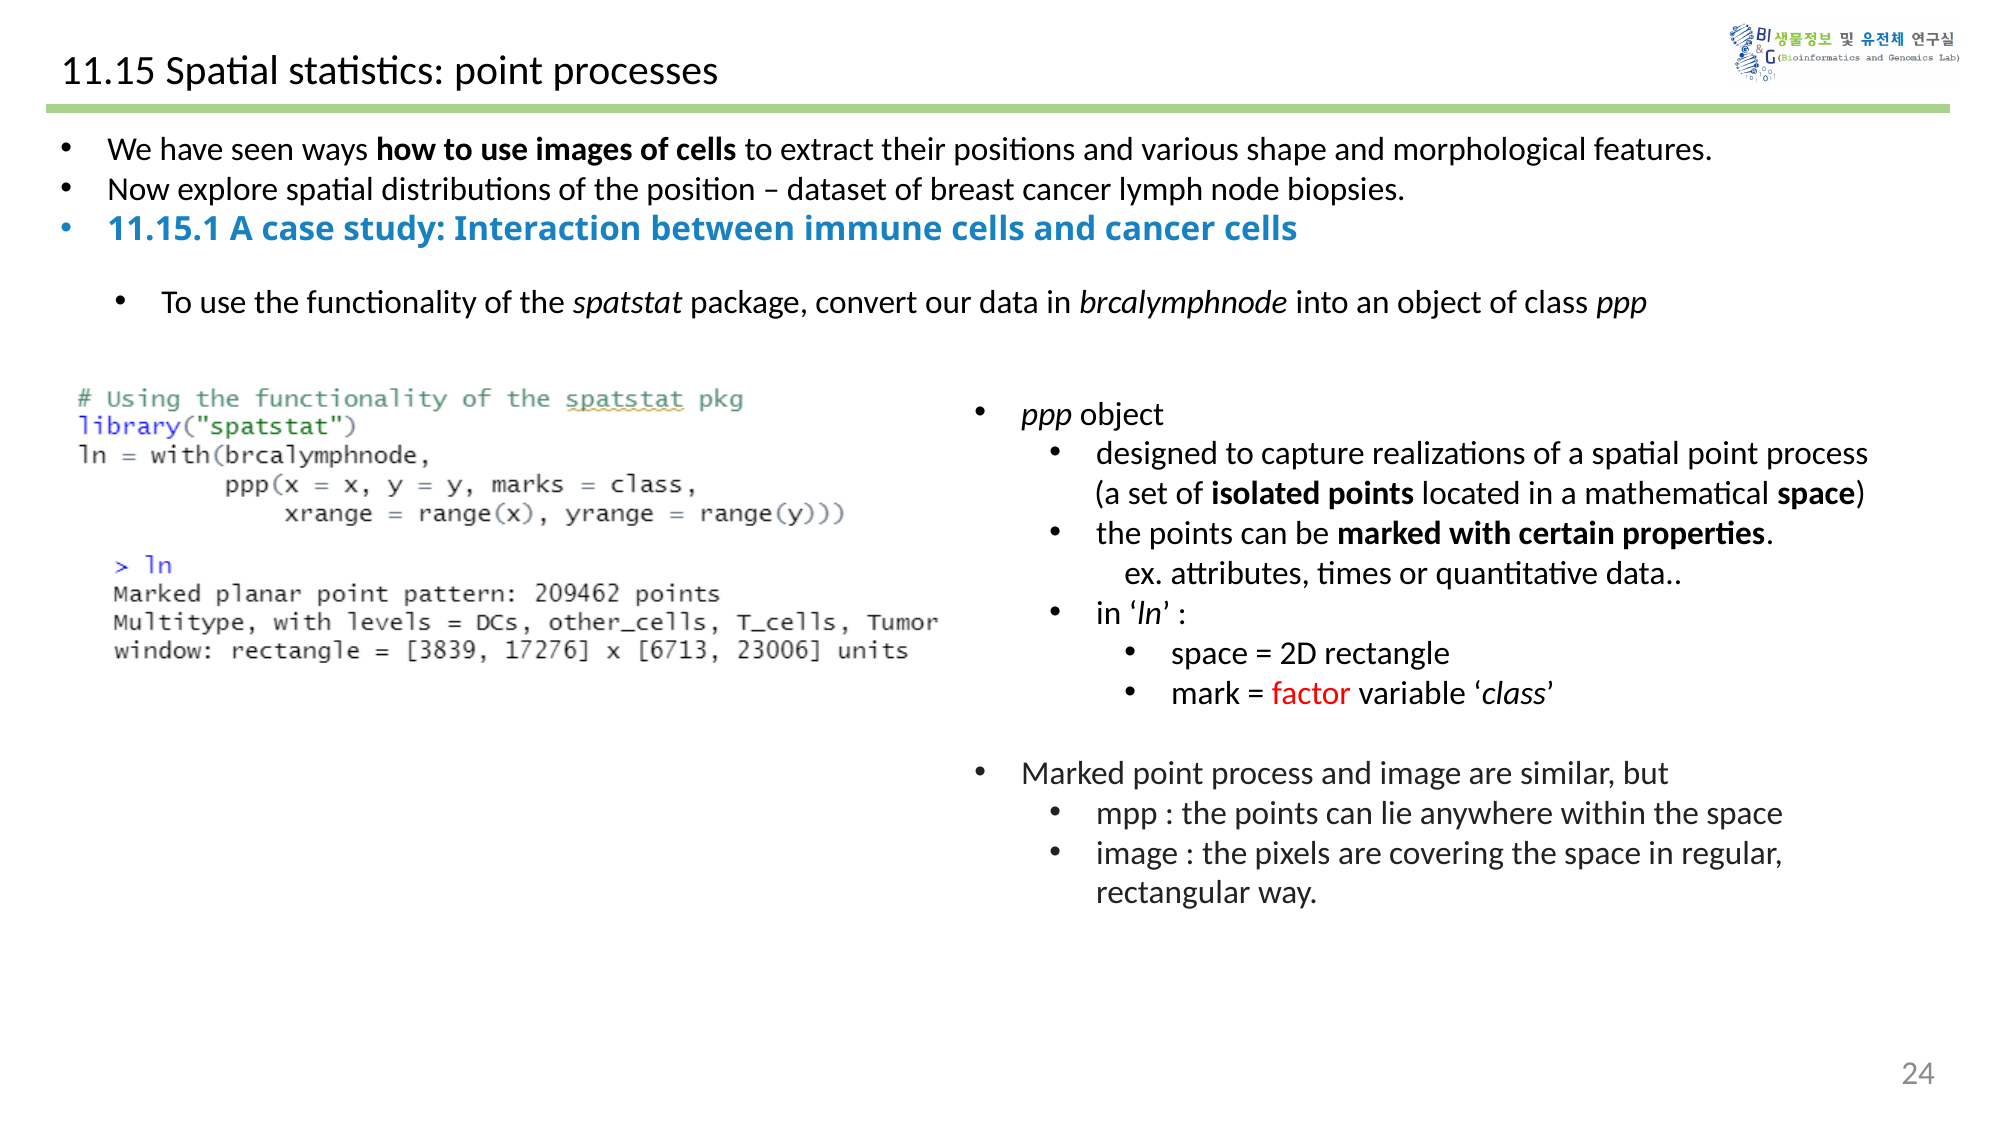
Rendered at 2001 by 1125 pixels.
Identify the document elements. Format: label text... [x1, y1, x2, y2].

picture [112, 554, 956, 666]
picture [1724, 18, 1961, 84]
title 11.15 Spatial statistics: point processes [45, 22, 1579, 104]
picture [77, 384, 851, 529]
title 11.15 Spatial statistics: point processes [45, 109, 1579, 119]
text_box ppp object designed to capture realizations of a spatial point process (a set of isolated points located in a mathematical space) the points can be marked with certain properties. ex. attributes, times or quantitative data.. in ‘ln’ : space = 2D rectangle mark = factor variable ‘class’ Marked point process and image are similar, but mpp : the points can lie anywhere within the space image : the pixels are covering the space in regular, rectangular way. [959, 384, 1922, 918]
text_box We have seen ways how to use images of cells to extract their positions and various shape and morphological features. Now explore spatial distributions of the position – dataset of breast cancer lymph node biopsies. 11.15.1 A case study: Interaction between immune cells and cancer cells [45, 119, 1980, 255]
text_box To use the functionality of the spatstat package, convert our data in brcalymphnode into an object of class ppp [99, 273, 2000, 328]
slide_number 24 [1500, 1040, 1950, 1101]
